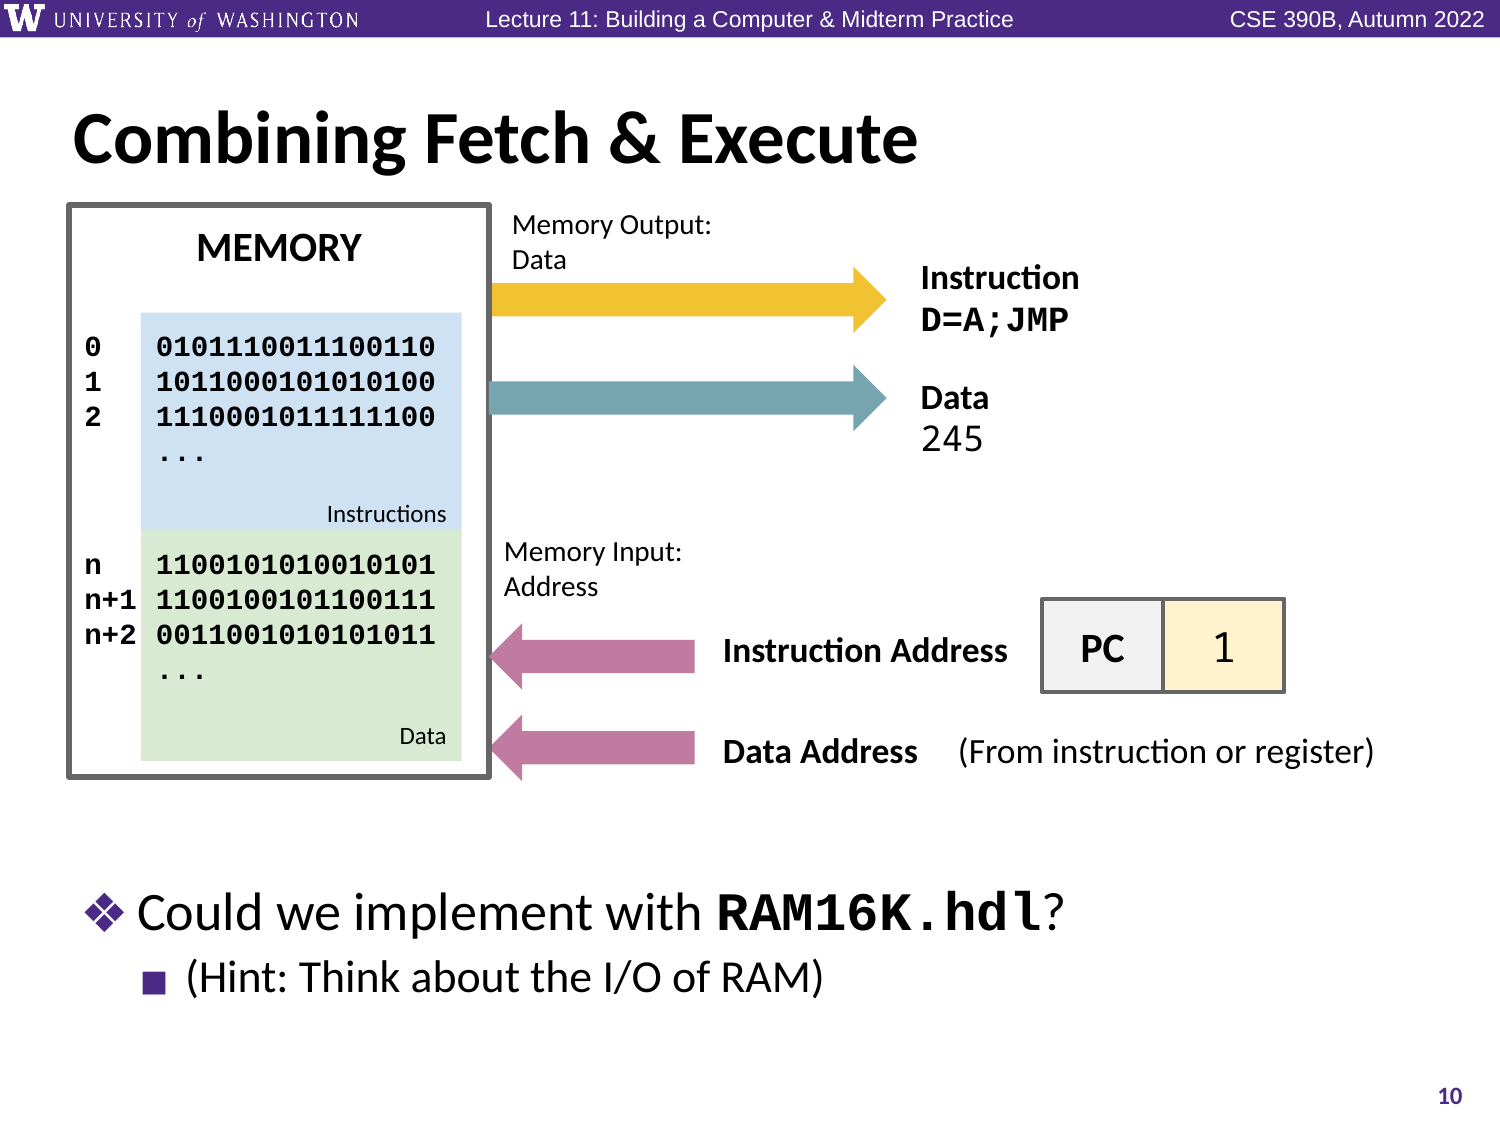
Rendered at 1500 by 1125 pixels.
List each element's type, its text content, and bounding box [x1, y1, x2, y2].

slide_number 10 [1400, 1065, 1500, 1125]
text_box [69, 189, 1428, 782]
list Could we implement with RAM16K.hdl? (Hint: Think about the I/O of RAM) [65, 223, 1438, 1040]
title Combining Fetch & Execute [58, 71, 1438, 197]
picture [4, 4, 358, 32]
